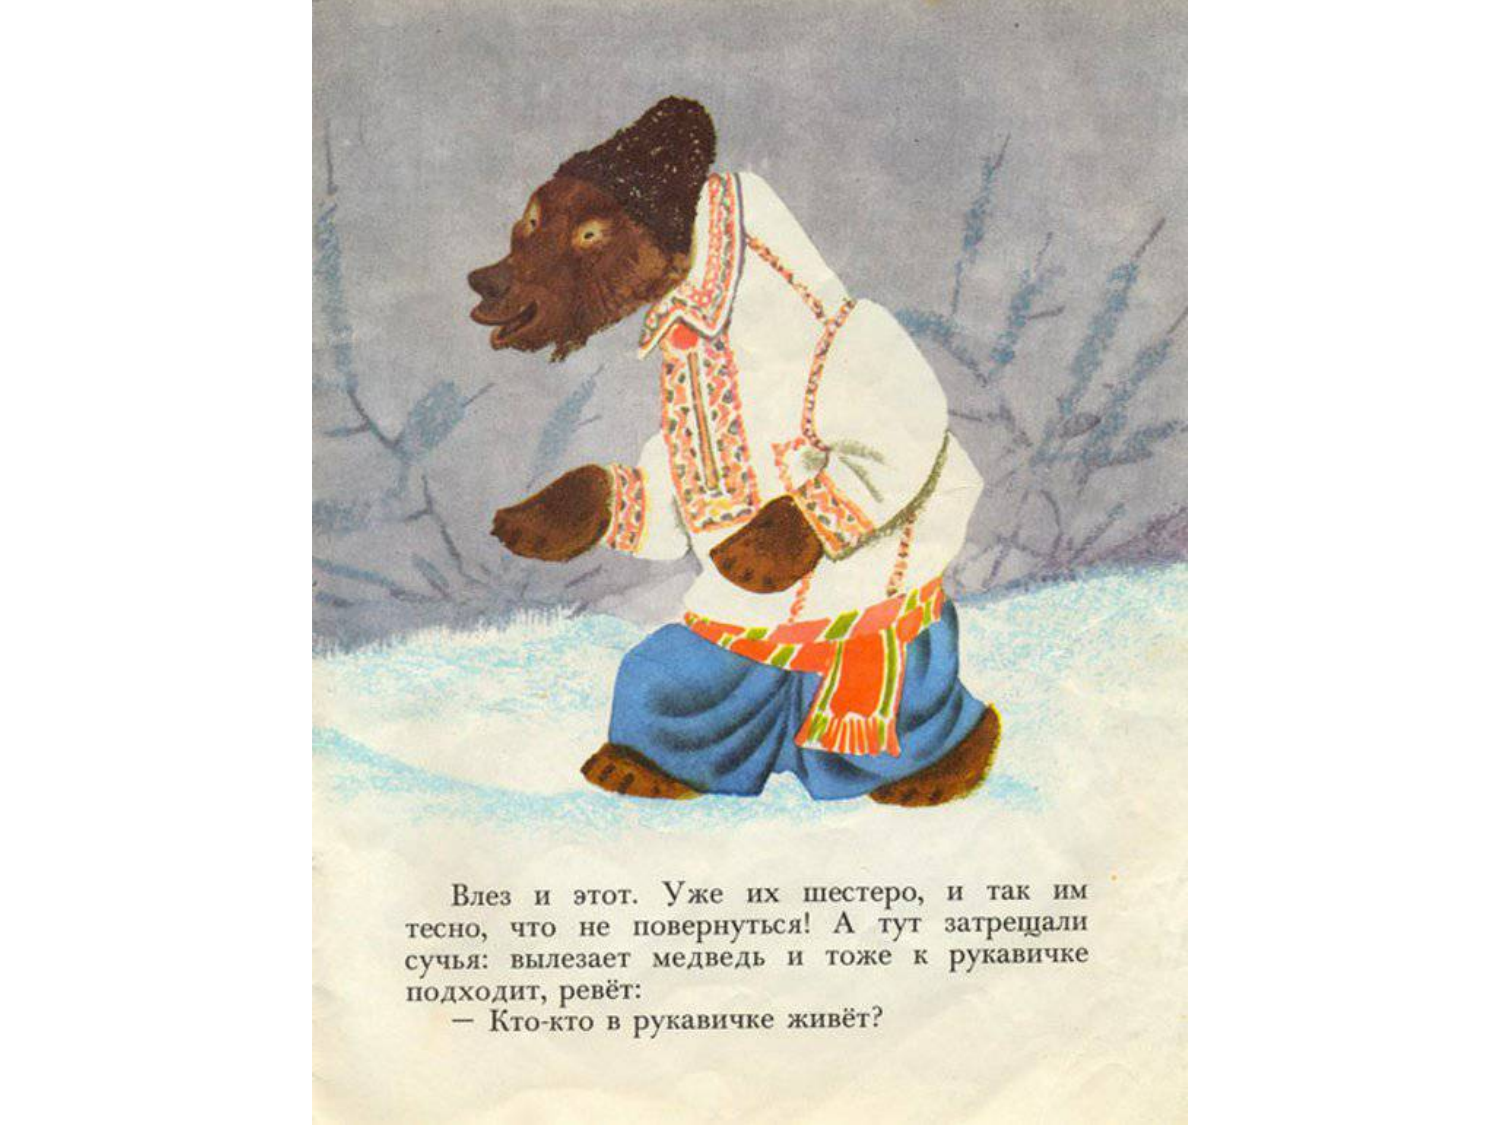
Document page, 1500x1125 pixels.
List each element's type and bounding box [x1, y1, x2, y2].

picture [312, 0, 1188, 1125]
